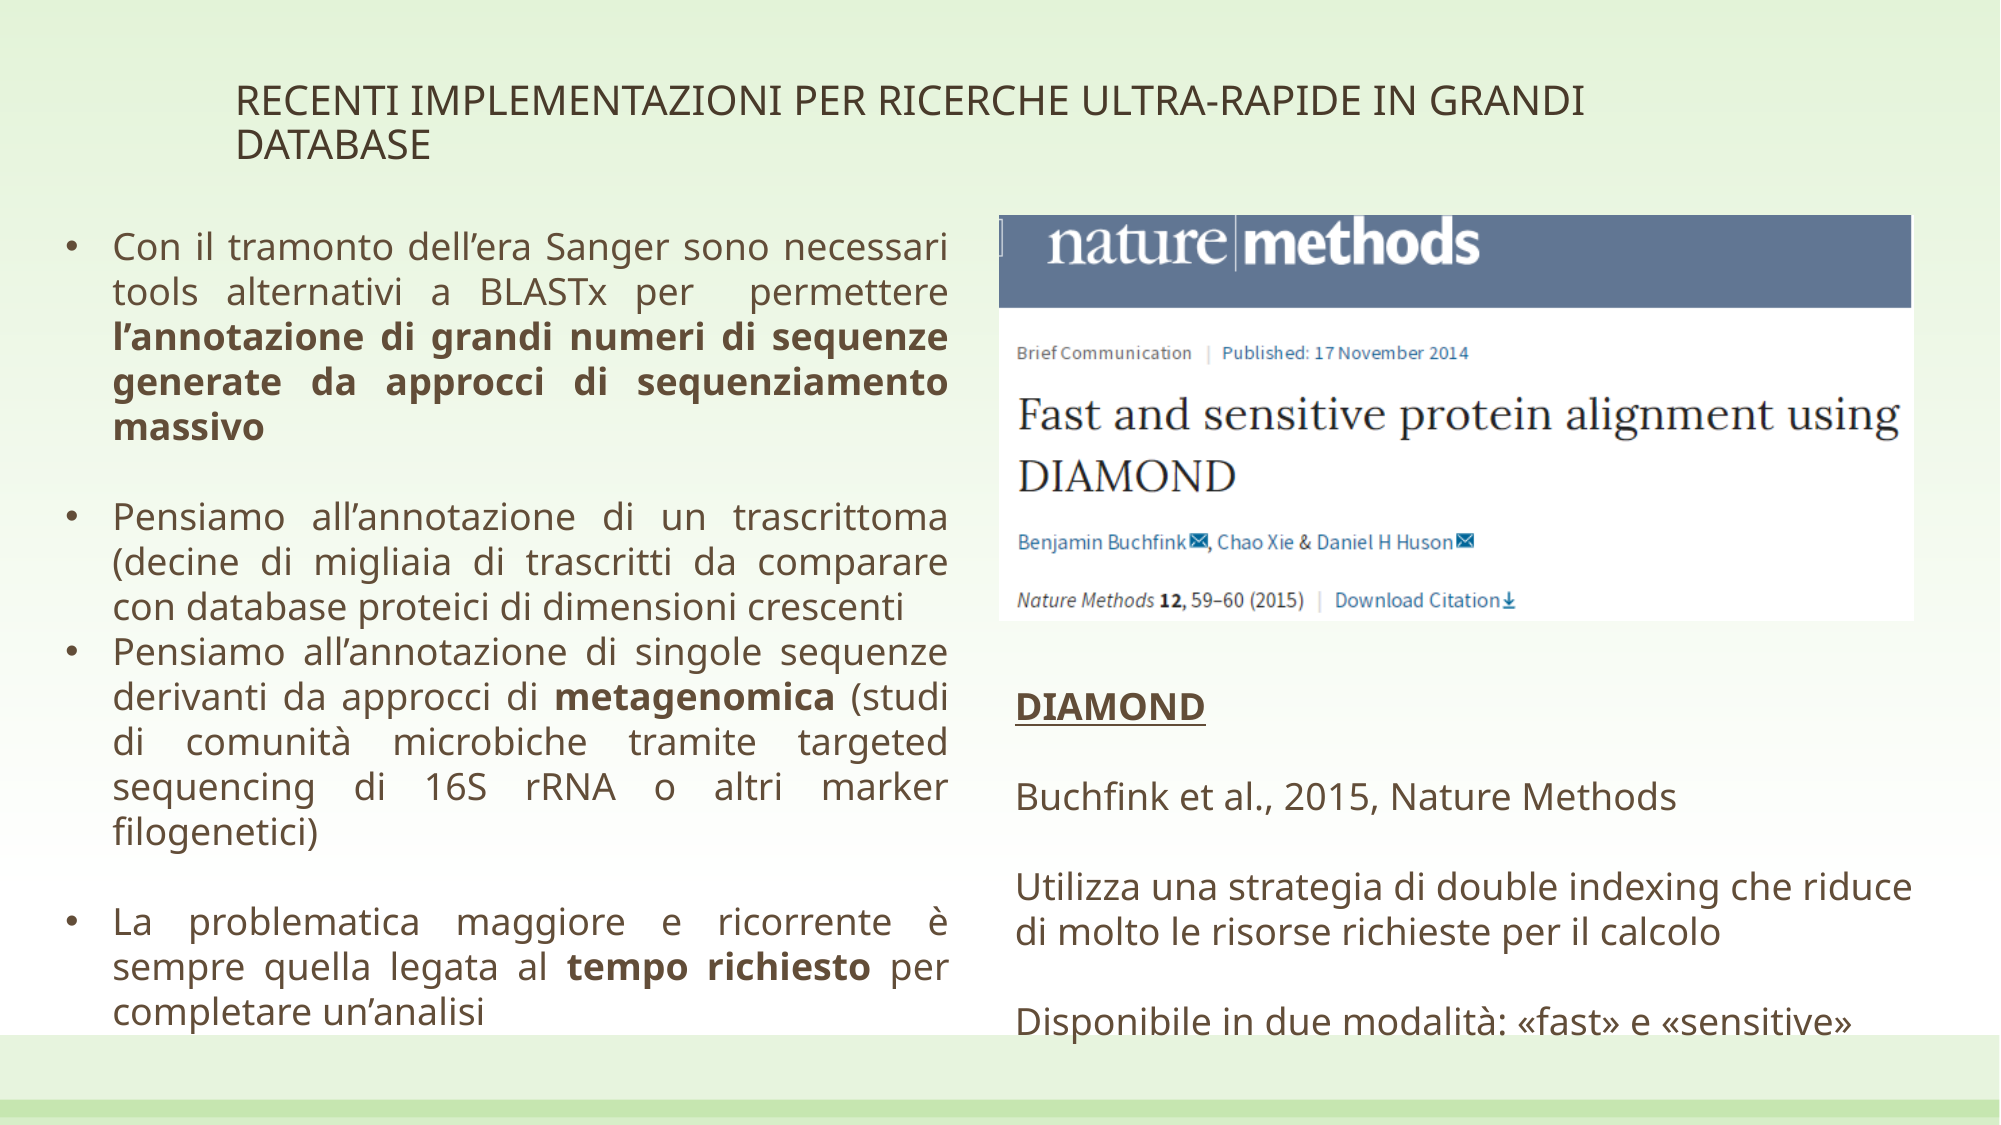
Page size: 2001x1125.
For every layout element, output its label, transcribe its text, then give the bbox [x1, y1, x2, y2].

text_box Con il tramonto dell’era Sanger sono necessari tools alternativi a BLASTx per permettere l’annotazione di grandi numeri di sequenze generate da approcci di sequenziamento massivo Pensiamo all’annotazione di un trascrittoma (decine di migliaia di trascritti da comparare con database proteici di dimensioni crescenti Pensiamo all’annotazione di singole sequenze derivanti da approcci di metagenomica (studi di comunità microbiche tramite targeted sequencing di 16S rRNA o altri marker filogenetici) La problematica maggiore e ricorrente è sempre quella legata al tempo richiesto per completare un’analisi [50, 215, 965, 1040]
picture [999, 215, 1914, 621]
text_box DIAMOND Buchfink et al., 2015, Nature Methods Utilizza una strategia di double indexing che riduce di molto le risorse richieste per il calcolo Disponibile in due modalità: «fast» e «sensitive» [999, 675, 1943, 1051]
title RECENTI IMPLEMENTAZIONI PER RICERCHE ULTRA-RAPIDE IN GRANDI DATABASE [219, 71, 1780, 176]
